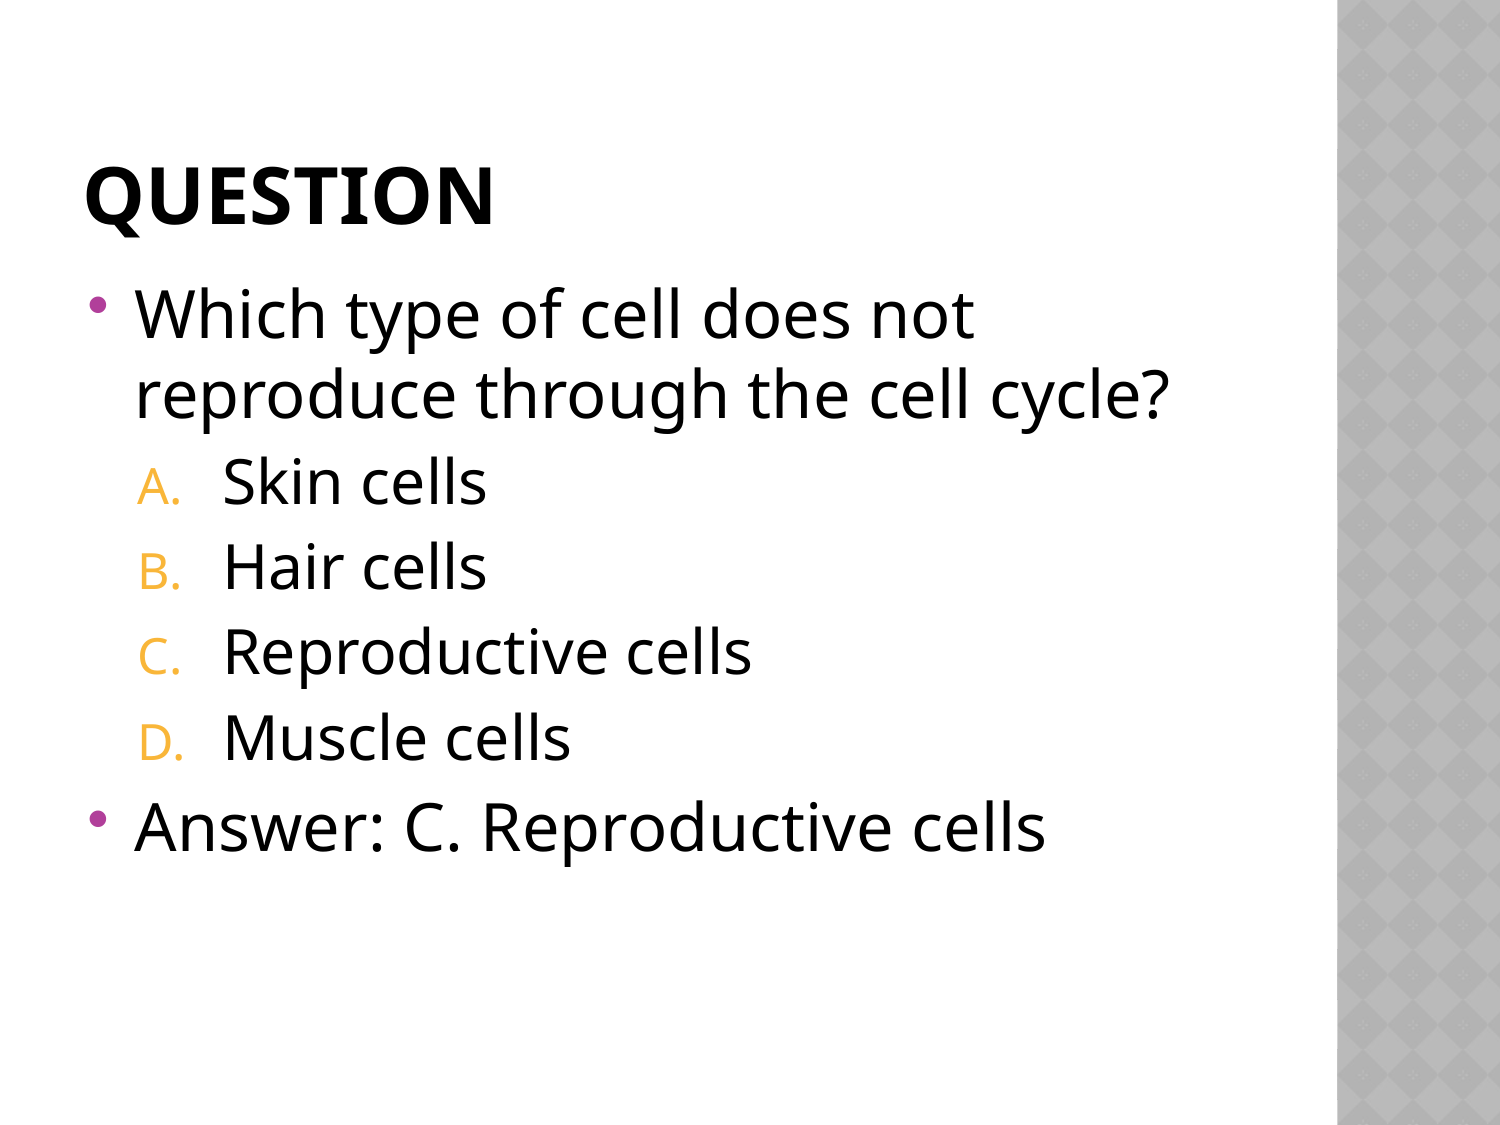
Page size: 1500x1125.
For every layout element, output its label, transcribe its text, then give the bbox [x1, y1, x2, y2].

list Which type of cell does not reproduce through the cell cycle? Skin cells Hair cells Reproductive cells Muscle cells Answer: C. Reproductive cells [75, 264, 1263, 1059]
title Question [75, 52, 1263, 240]
